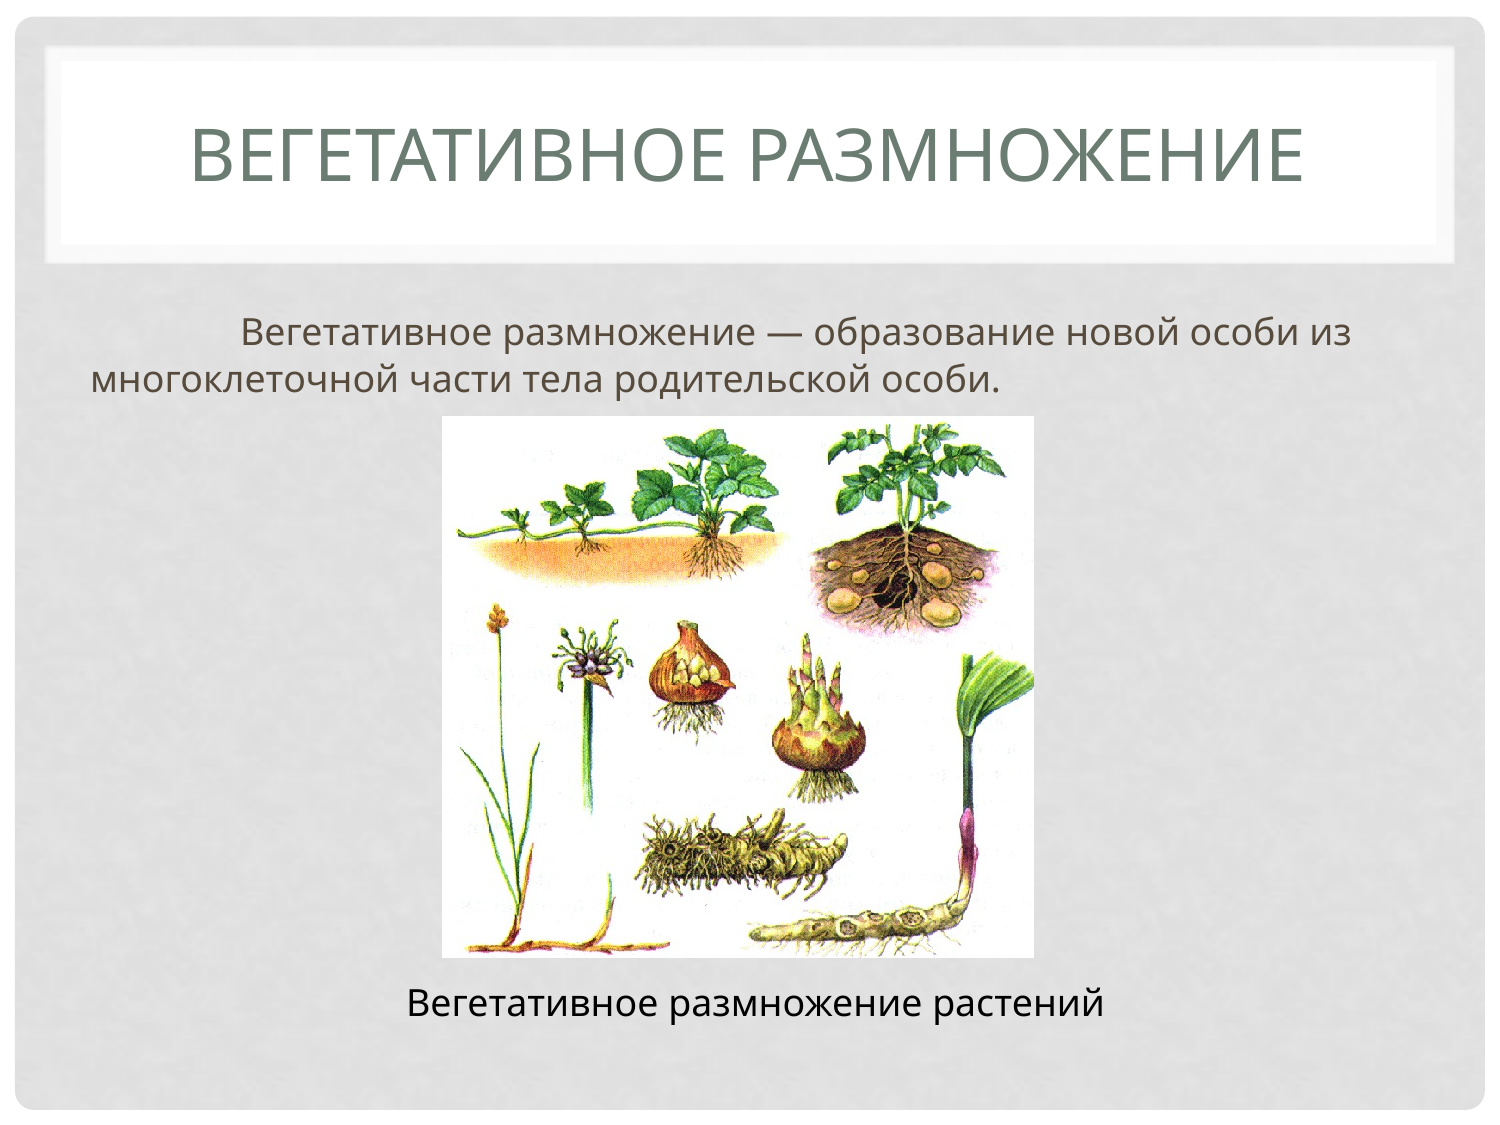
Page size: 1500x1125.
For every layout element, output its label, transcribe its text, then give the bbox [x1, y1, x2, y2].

title Вегетативное размножение [69, 66, 1425, 238]
text_box Вегетативное размножение растений [301, 971, 1211, 1032]
list Вегетативное размножение — образование новой особи из многоклеточной части тела родительской особи. [75, 287, 1425, 1005]
picture [442, 416, 1034, 958]
